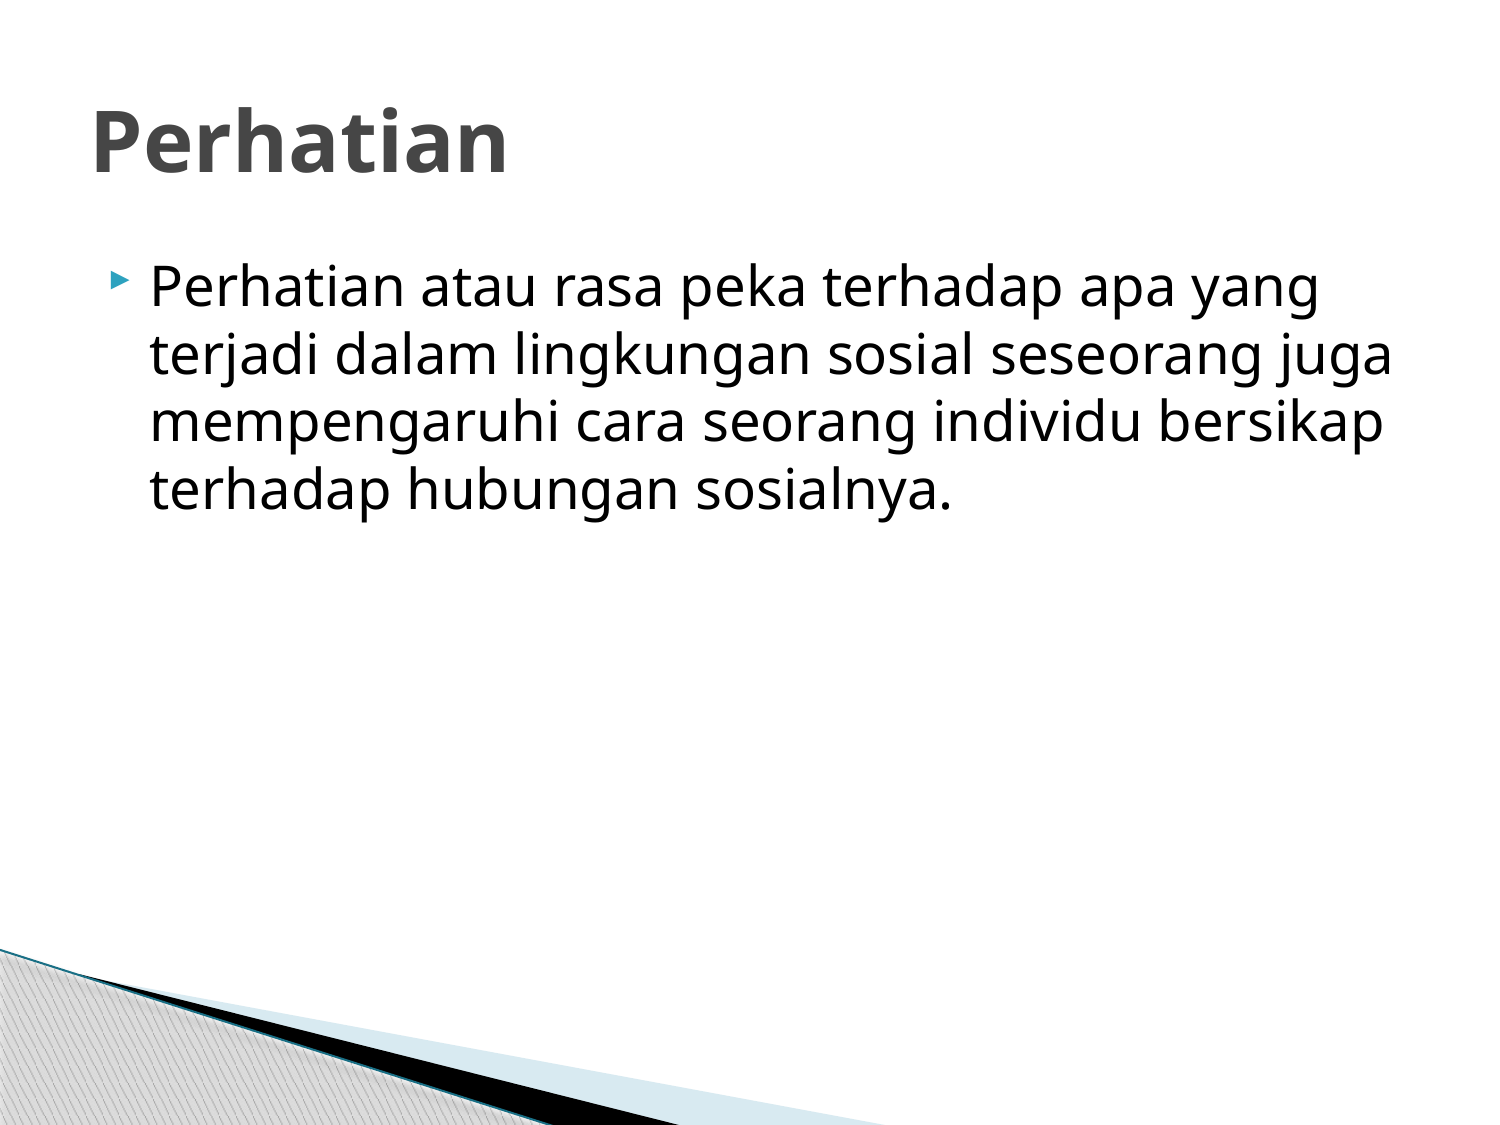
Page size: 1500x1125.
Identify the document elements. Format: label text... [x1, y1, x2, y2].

list Perhatian atau rasa peka terhadap apa yang terjadi dalam lingkungan sosial seseorang juga mempengaruhi cara seorang individu bersikap terhadap hubungan sosialnya. [75, 243, 1425, 986]
title Perhatian [75, 45, 1425, 233]
